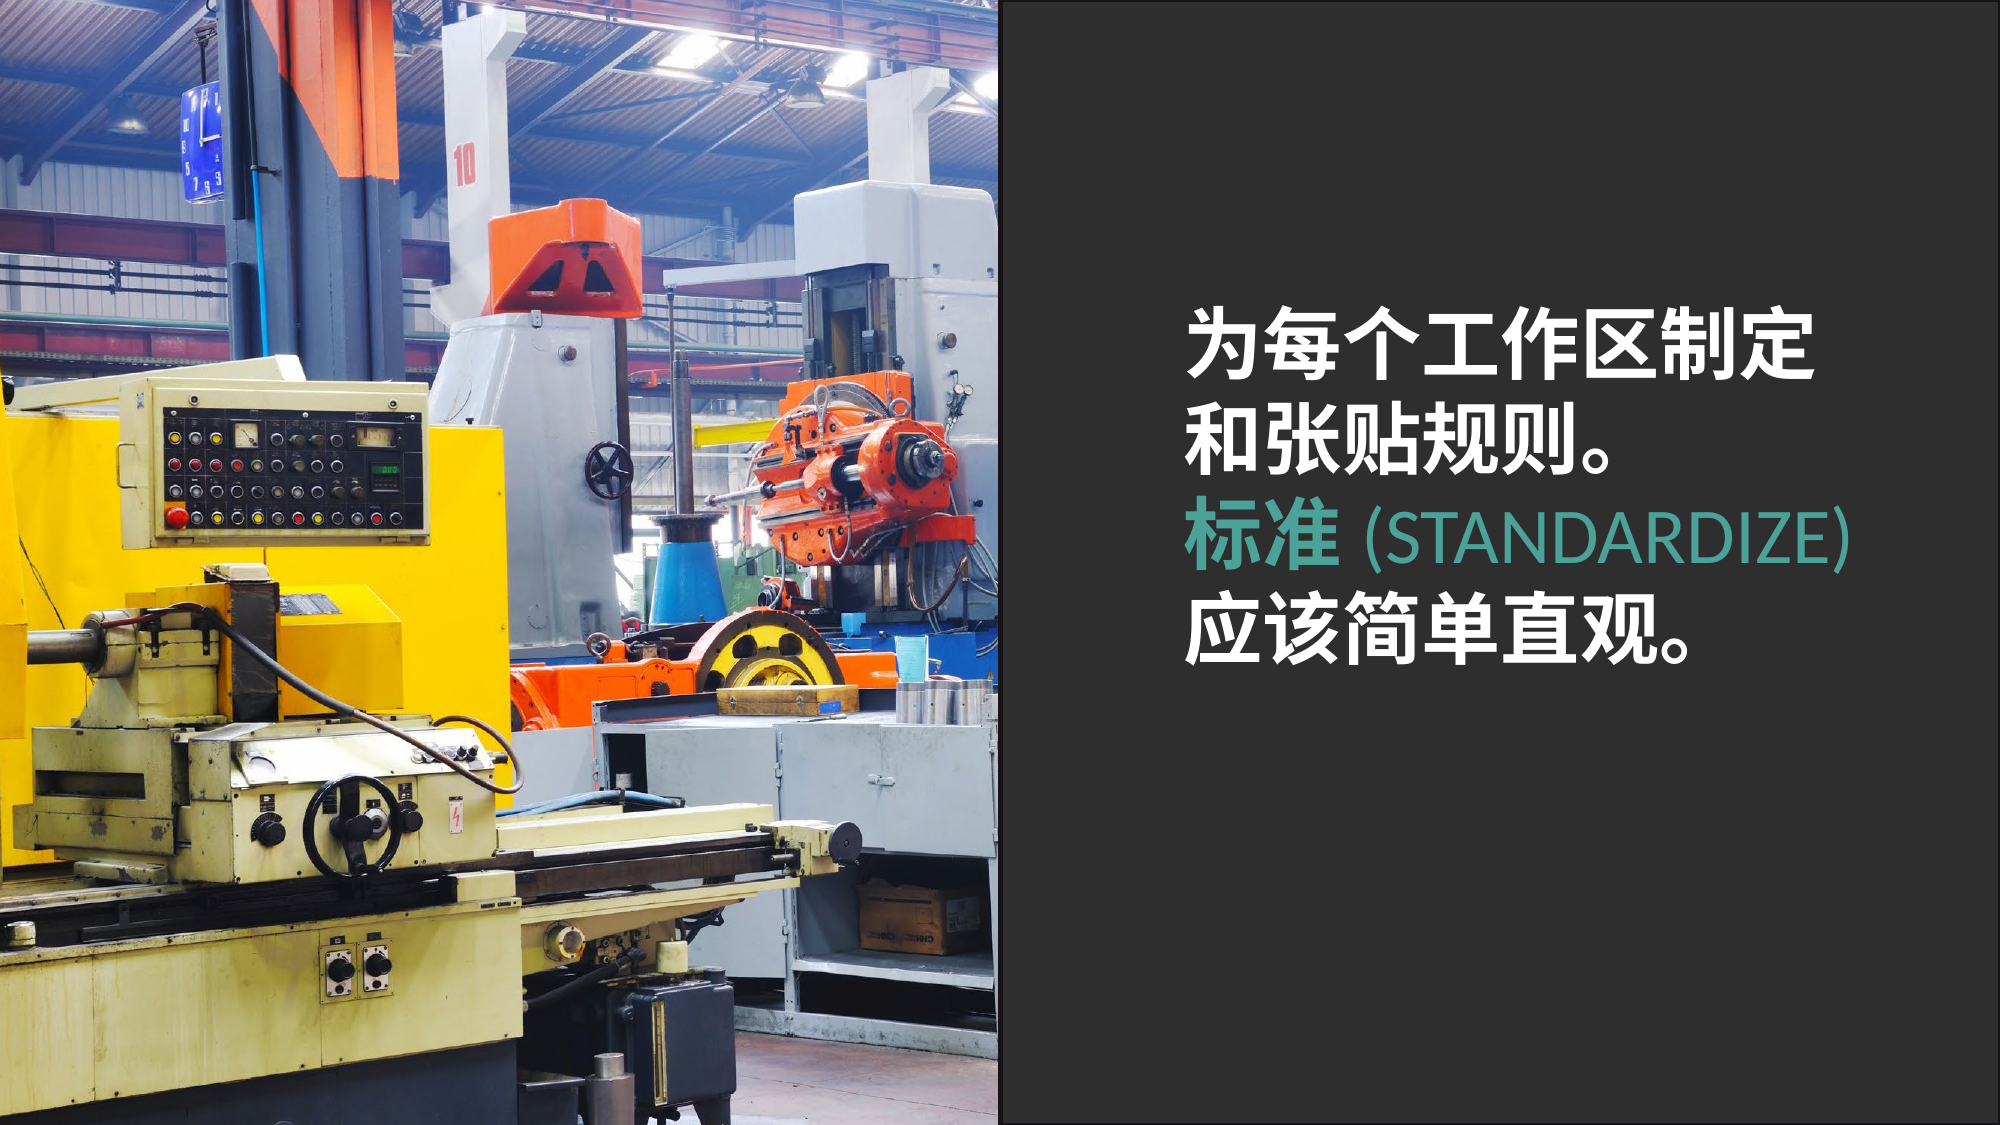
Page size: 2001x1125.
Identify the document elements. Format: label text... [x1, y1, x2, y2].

text_box 为每个工作区制定和张贴规则。 标准(STANDARDIZE)应该简单直观。 [1168, 287, 1888, 683]
text_box [0, 0, 998, 1125]
text_box [998, 0, 2000, 1125]
